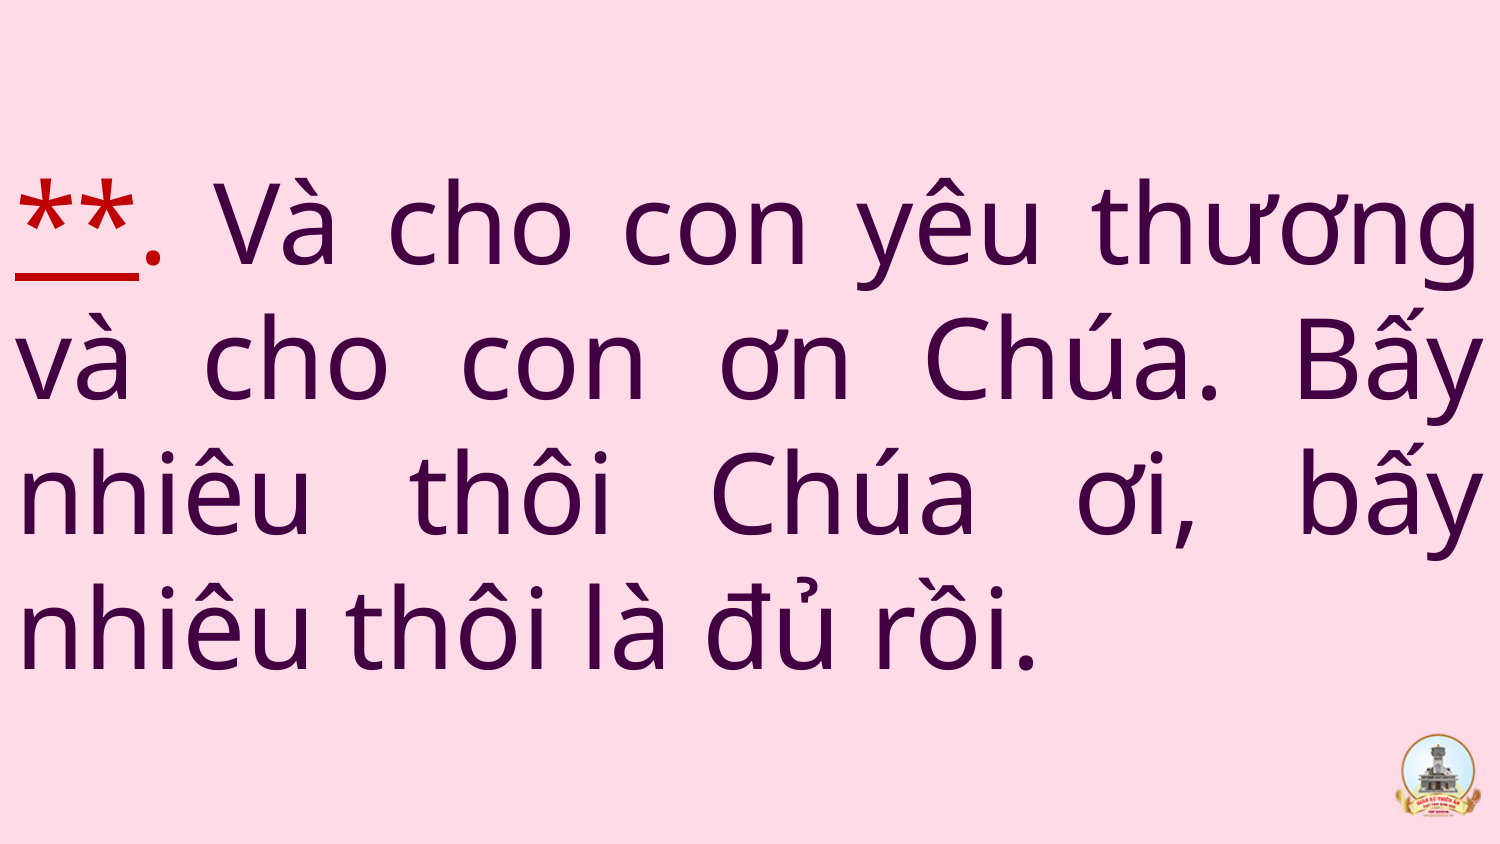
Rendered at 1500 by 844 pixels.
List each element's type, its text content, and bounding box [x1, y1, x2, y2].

title **. Và cho con yêu thương và cho con ơn Chúa. Bấy nhiêu thôi Chúa ơi, bấy nhiêu thôi là đủ rồi. [0, 0, 1500, 844]
